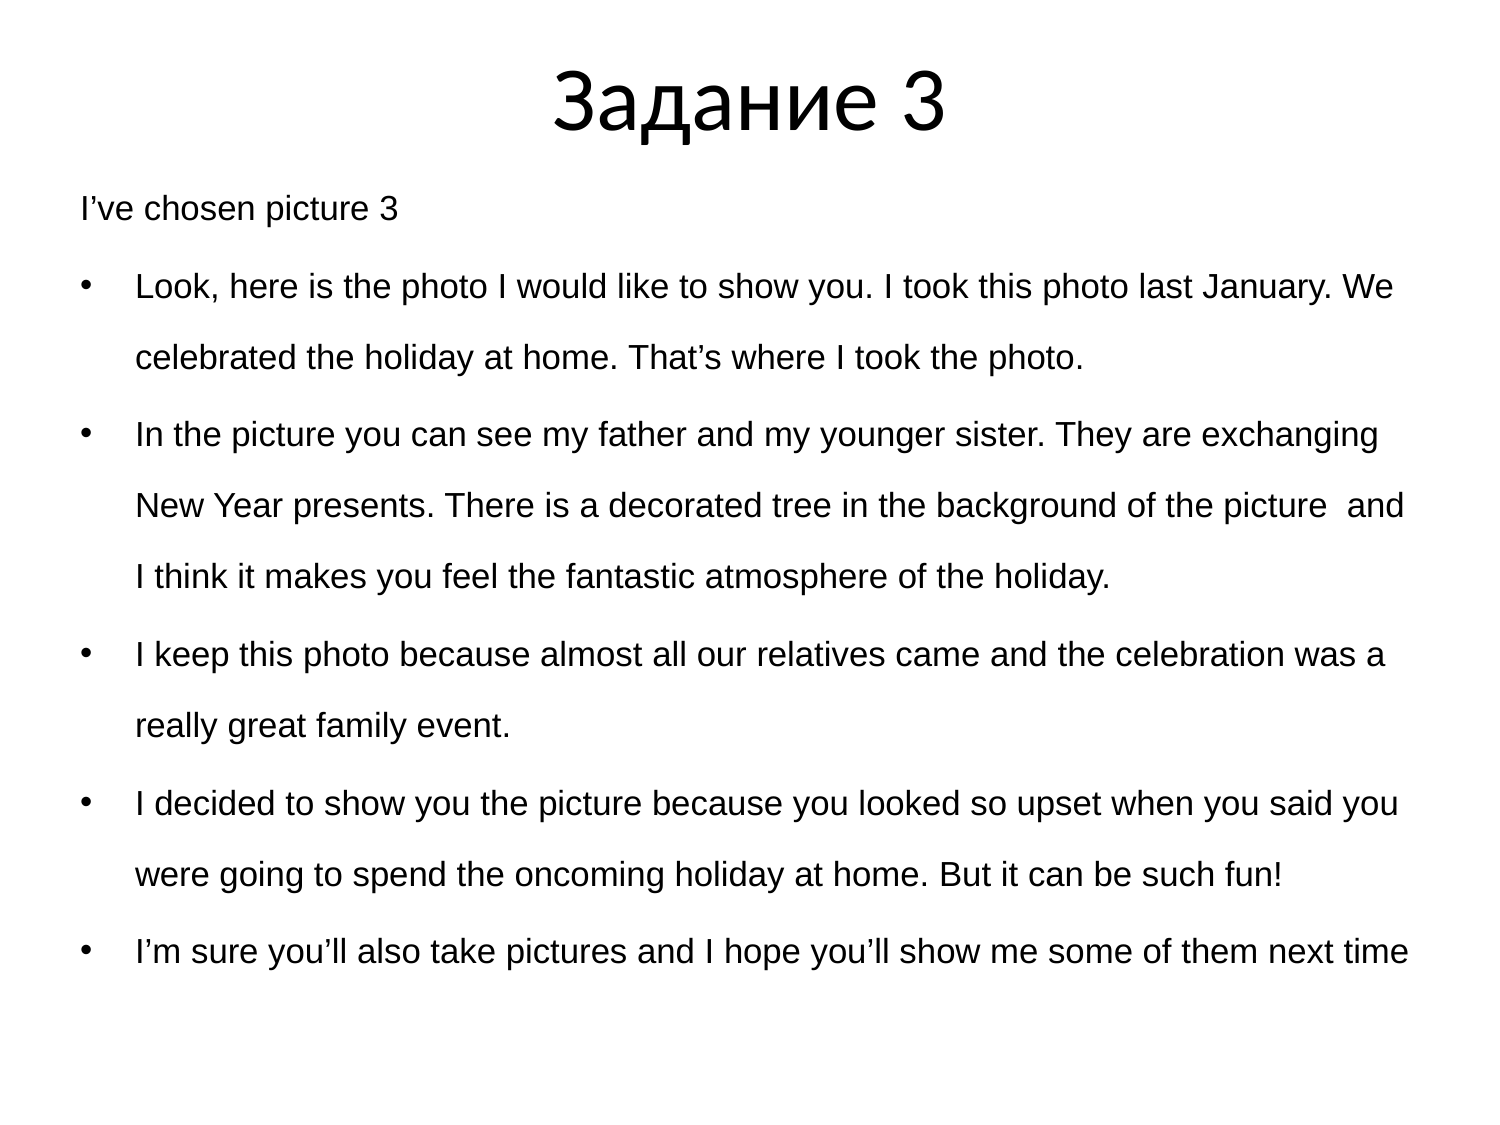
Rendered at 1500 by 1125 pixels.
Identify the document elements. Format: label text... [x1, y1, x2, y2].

list I’ve chosen picture 3 Look, here is the photo I would like to show you. I took this photo last January. We celebrated the holiday at home. That’s where I took the photo. In the picture you can see my father and my younger sister. They are exchanging New Year presents. There is a decorated tree in the background of the picture and I think it makes you feel the fantastic atmosphere of the holiday. I keep this photo because almost all our relatives came and the celebration was a really great family event. I decided to show you the picture because you looked so upset when you said you were going to spend the oncoming holiday at home. But it can be such fun! I’m sure you’ll also take pictures and I hope you’ll show me some of them next time [64, 149, 1436, 1059]
title Задание 3 [0, 0, 1500, 188]
